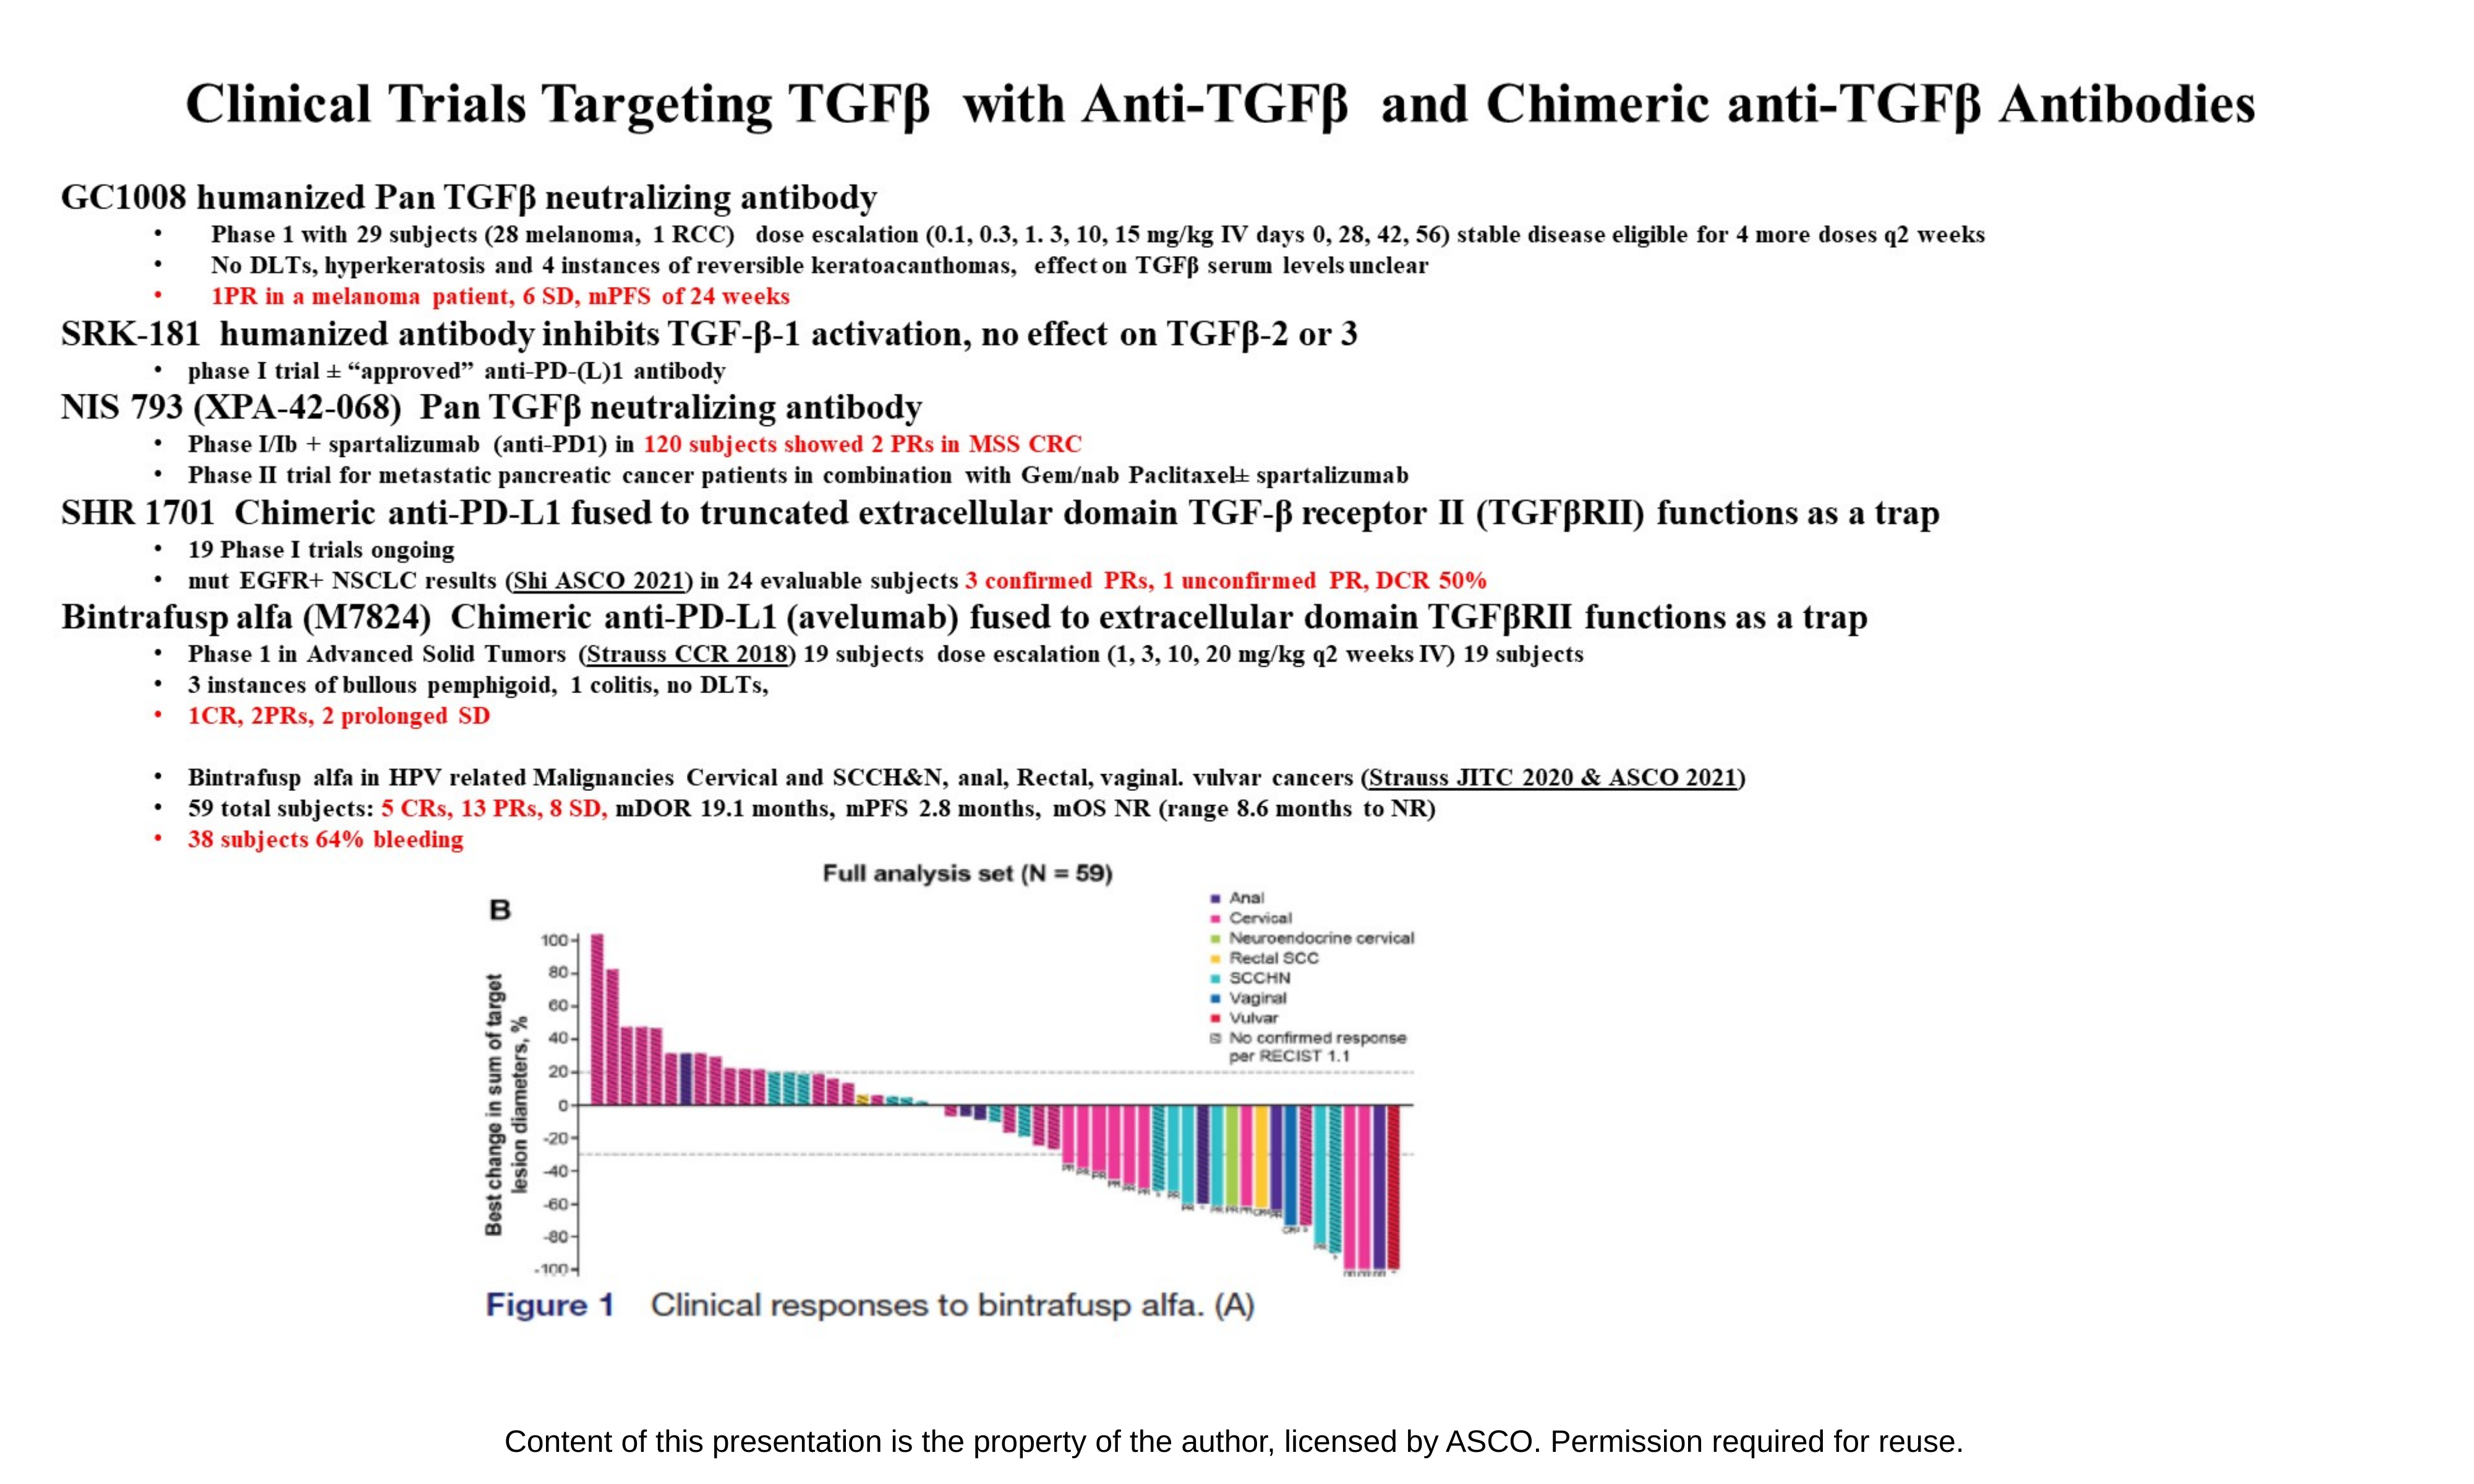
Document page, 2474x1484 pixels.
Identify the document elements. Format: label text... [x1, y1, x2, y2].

picture [2, 0, 2472, 1389]
text_box Content of this presentation is the property of the author, licensed by ASCO. Permission required for reuse. [0, 1399, 2474, 1477]
